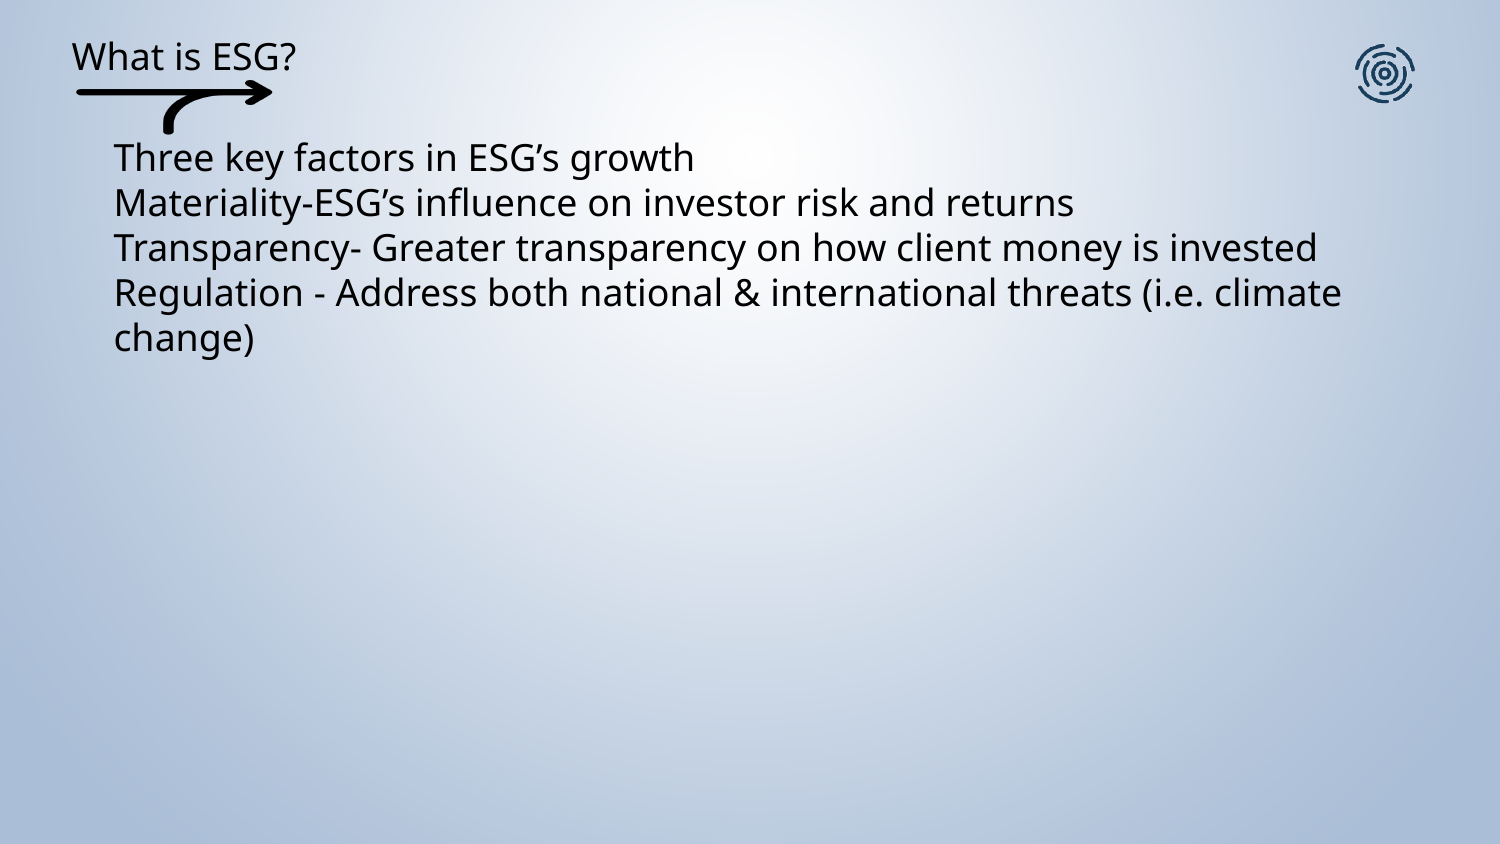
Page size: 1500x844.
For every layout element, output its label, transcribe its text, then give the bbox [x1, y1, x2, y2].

text_box Three key factors in ESG’s growth Materiality-ESG’s influence on investor risk and returns Transparency- Greater transparency on how client money is invested Regulation - Address both national & international threats (i.e. climate change) [98, 126, 1373, 367]
text_box What is ESG? [56, 25, 507, 131]
picture [0, 0, 1500, 844]
text_box [1347, 34, 1419, 107]
